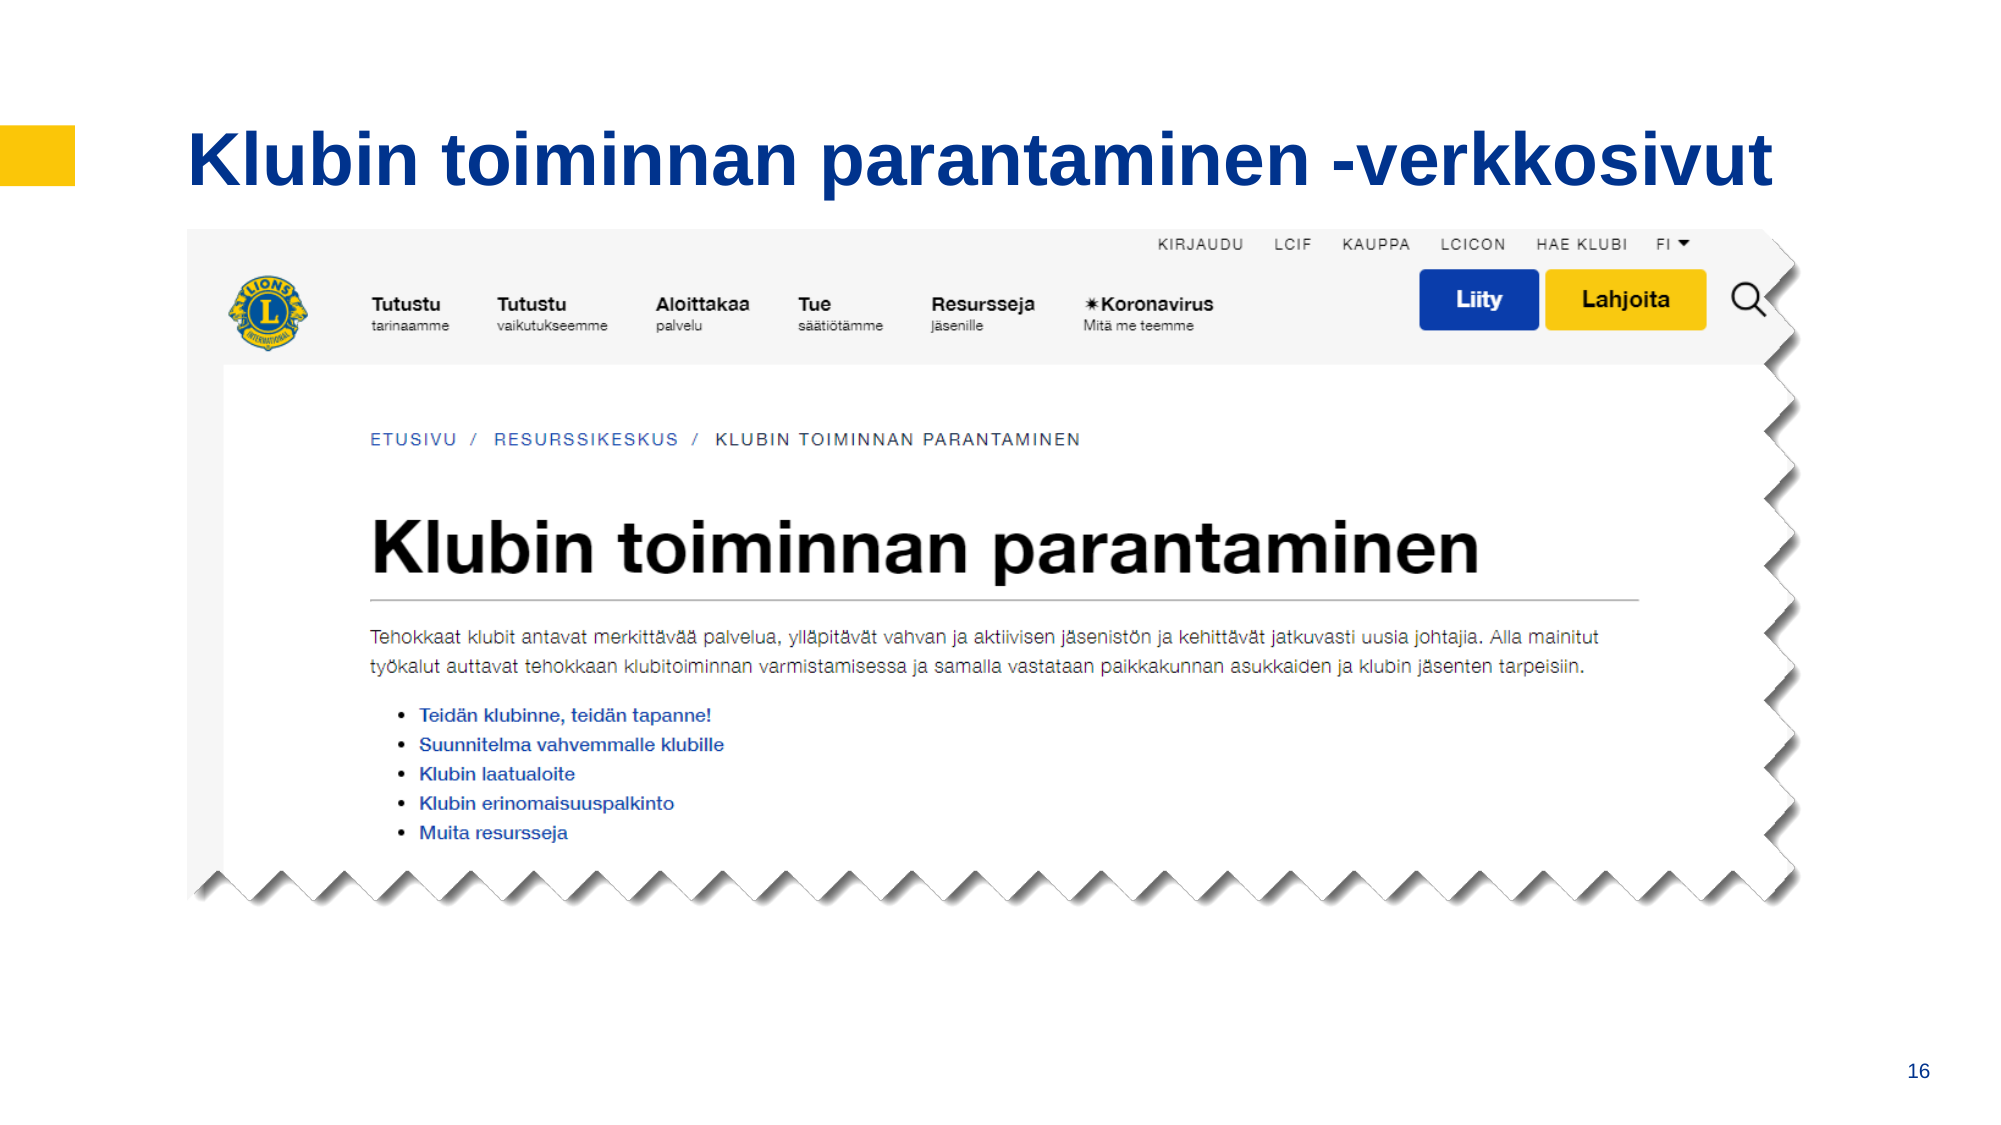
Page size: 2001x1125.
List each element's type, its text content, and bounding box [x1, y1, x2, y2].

text_box 15 [1892, 1049, 2000, 1125]
text_box [0, 125, 75, 187]
picture [187, 229, 1813, 920]
text_box aa [262, 194, 1843, 1125]
text_box Klubin toiminnan parantaminen -verkkosivut [173, 118, 1954, 194]
